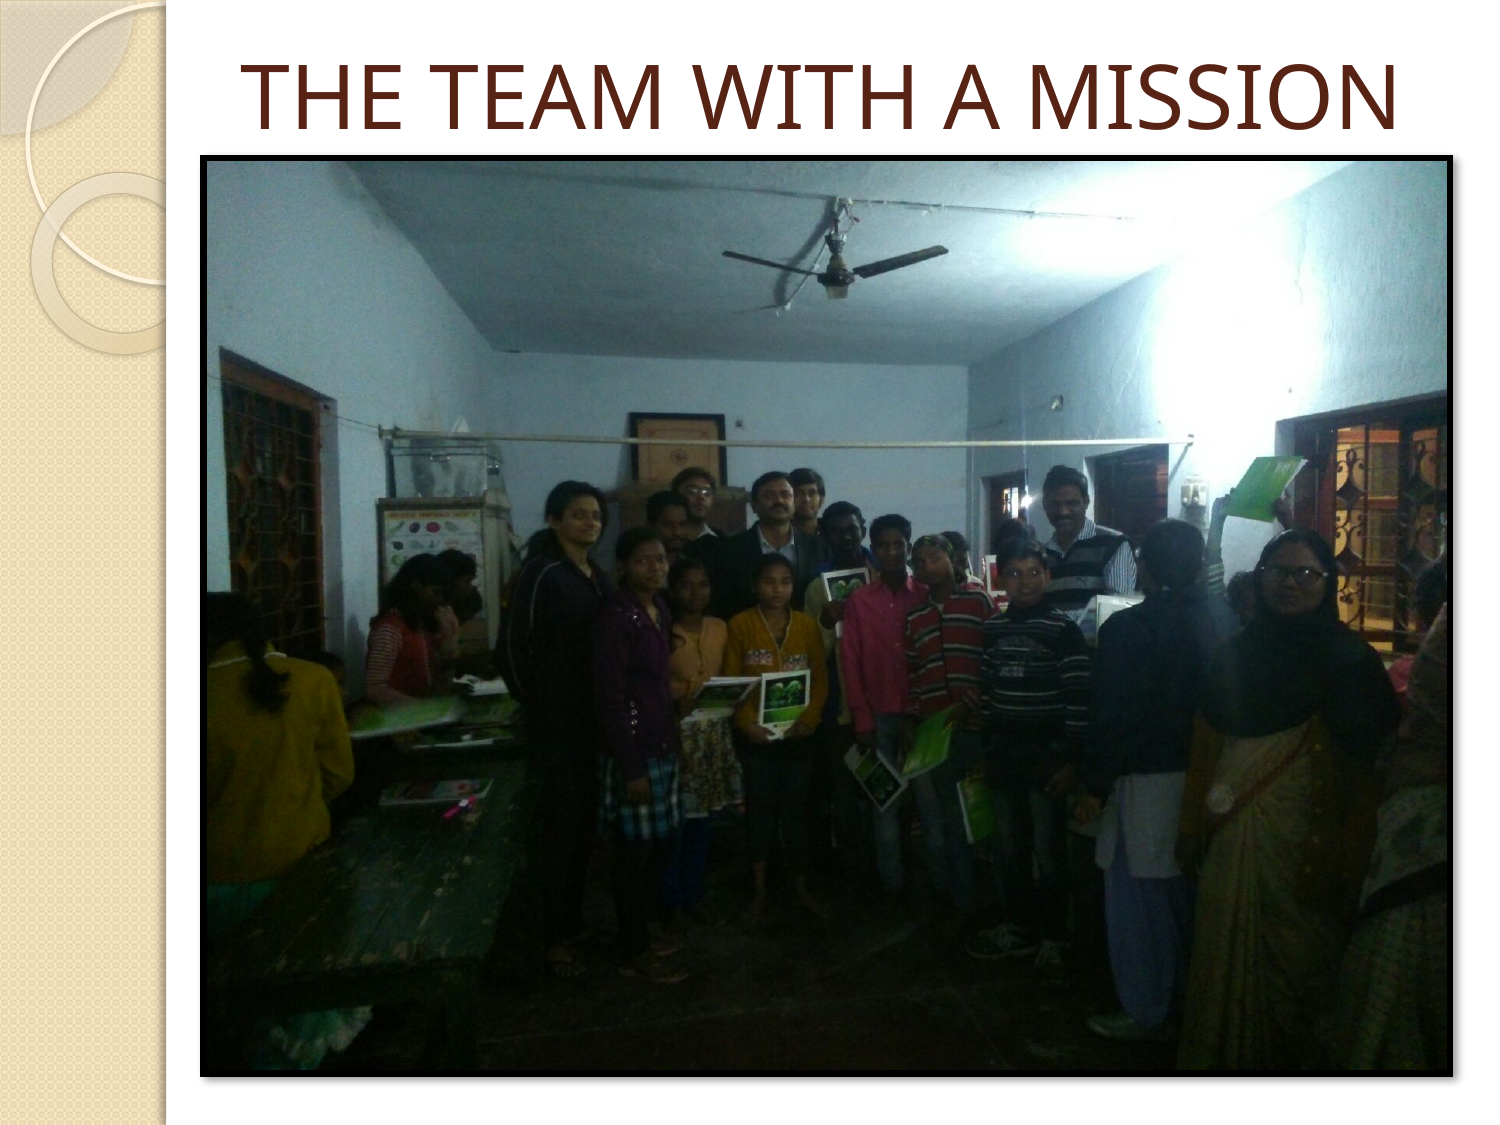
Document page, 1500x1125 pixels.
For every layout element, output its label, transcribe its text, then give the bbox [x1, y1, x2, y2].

picture [206, 160, 1448, 1071]
title THE TEAM WITH A MISSION [206, 0, 1437, 153]
